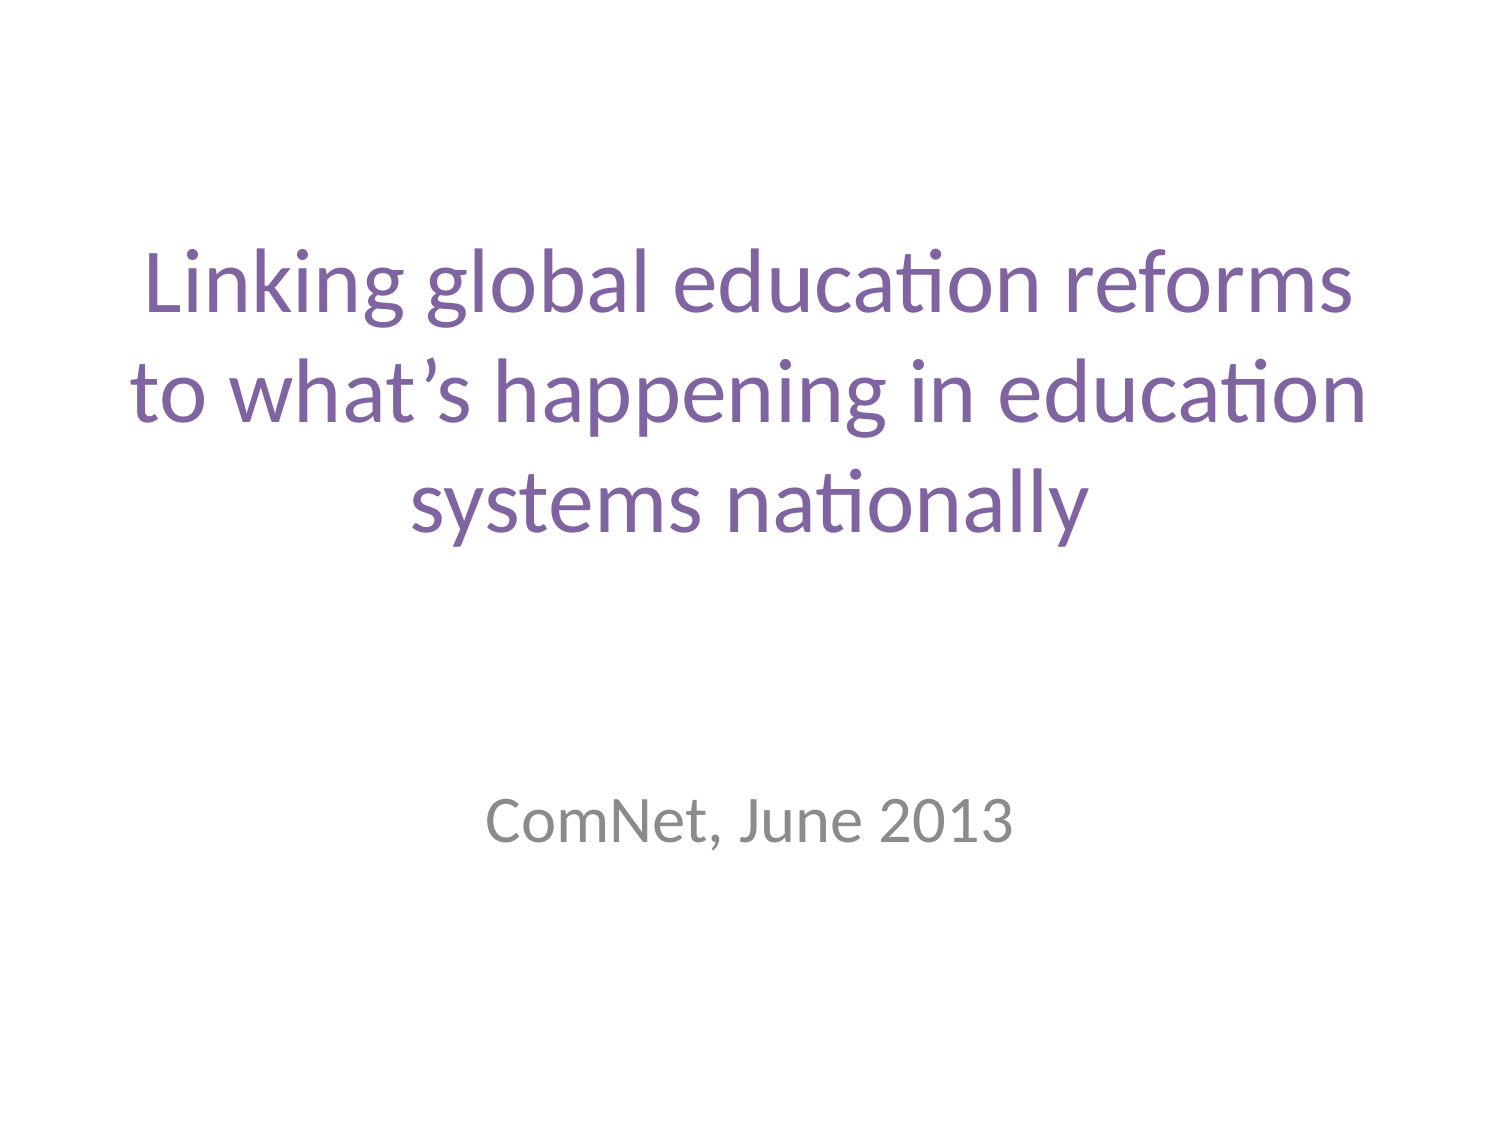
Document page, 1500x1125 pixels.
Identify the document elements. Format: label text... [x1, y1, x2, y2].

title Linking global education reforms to what’s happening in education systems nationally [112, 180, 1388, 591]
subtitle ComNet, June 2013 [225, 768, 1275, 925]
